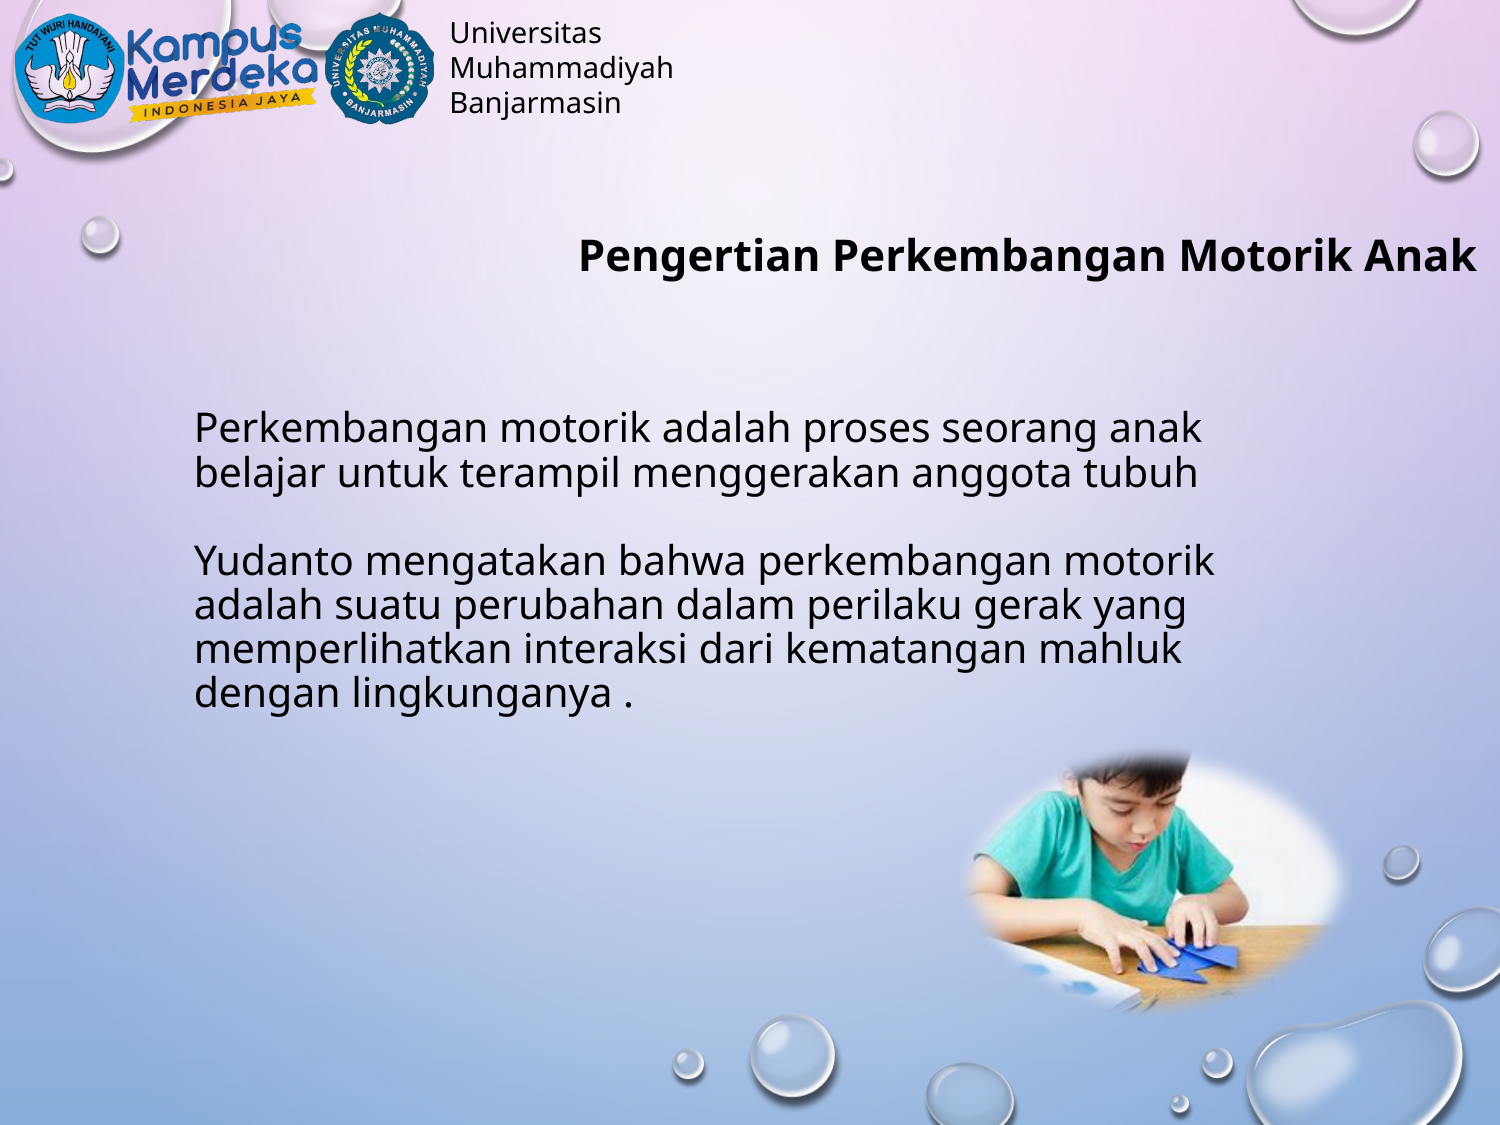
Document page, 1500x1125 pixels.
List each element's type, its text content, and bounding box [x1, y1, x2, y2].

text_box Perkembangan motorik adalah proses seorang anak belajar untuk terampil menggerakan anggota tubuh Yudanto mengatakan bahwa perkembangan motorik adalah suatu perubahan dalam perilaku gerak yang memperlihatkan interaksi dari kematangan mahluk dengan lingkunganya . [179, 400, 1321, 821]
picture [0, 0, 1500, 1125]
text_box Pengertian Perkembangan Motorik Anak [465, 227, 1500, 355]
text_box Universitas Muhammadiyah Banjarmasin [434, 7, 1436, 127]
